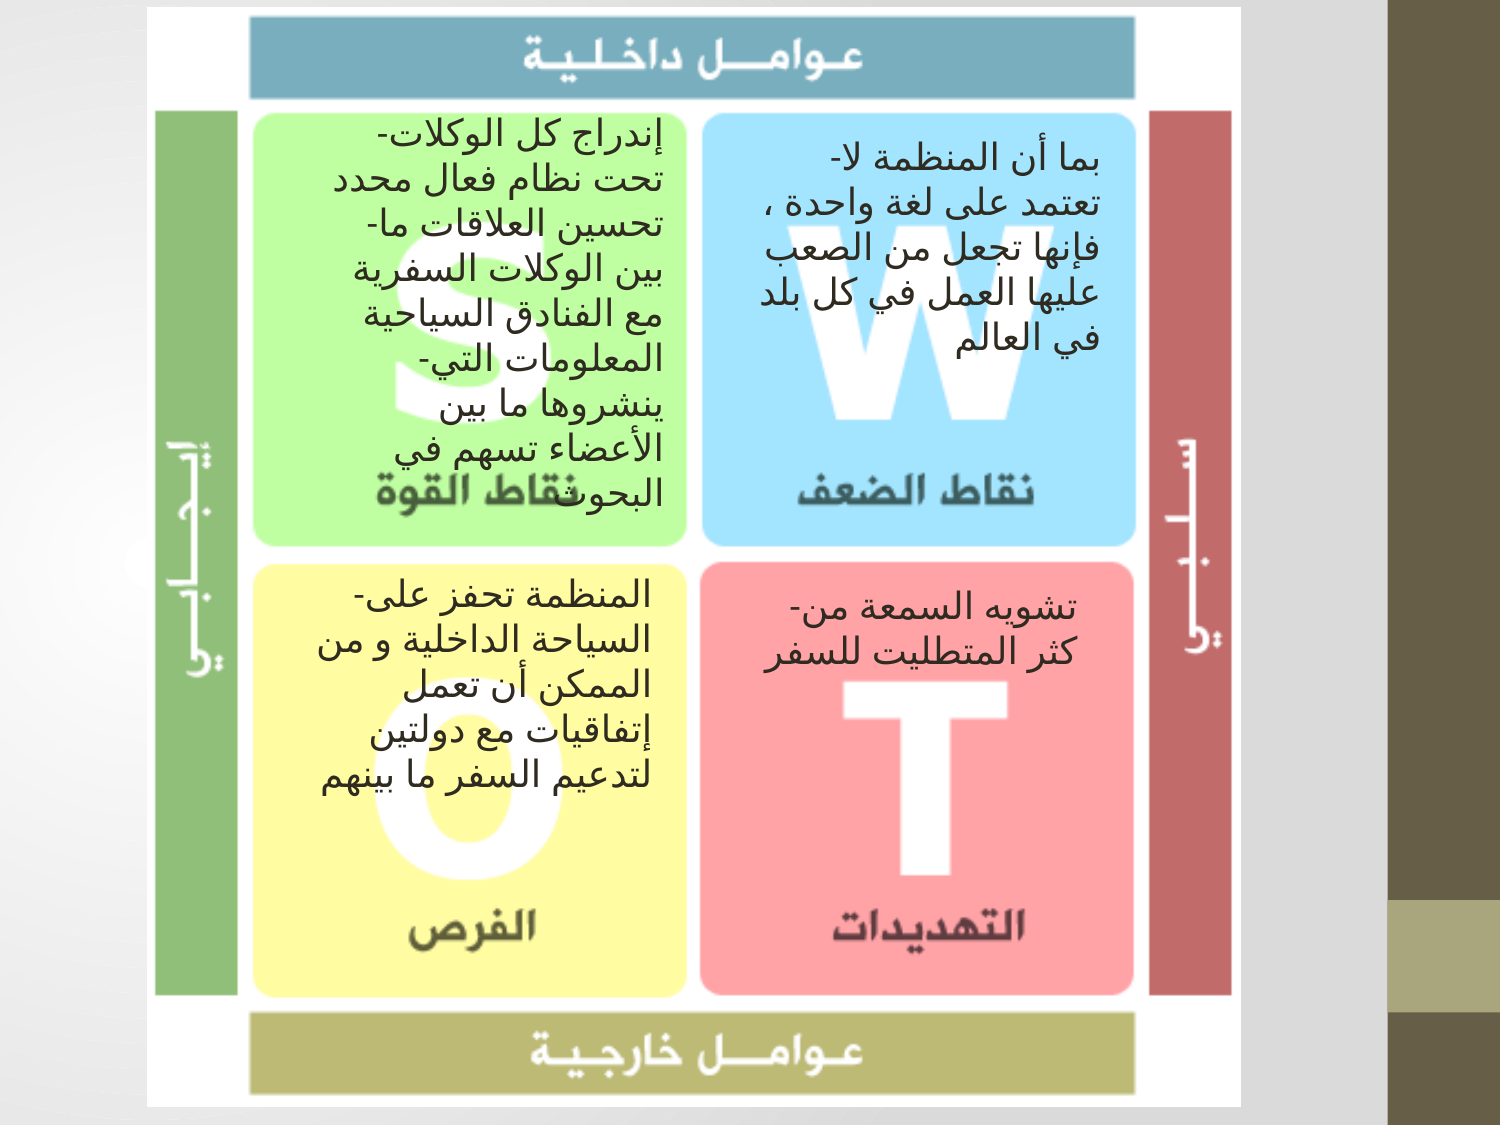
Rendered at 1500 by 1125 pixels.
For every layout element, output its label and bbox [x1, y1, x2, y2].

picture [147, 6, 1241, 1107]
